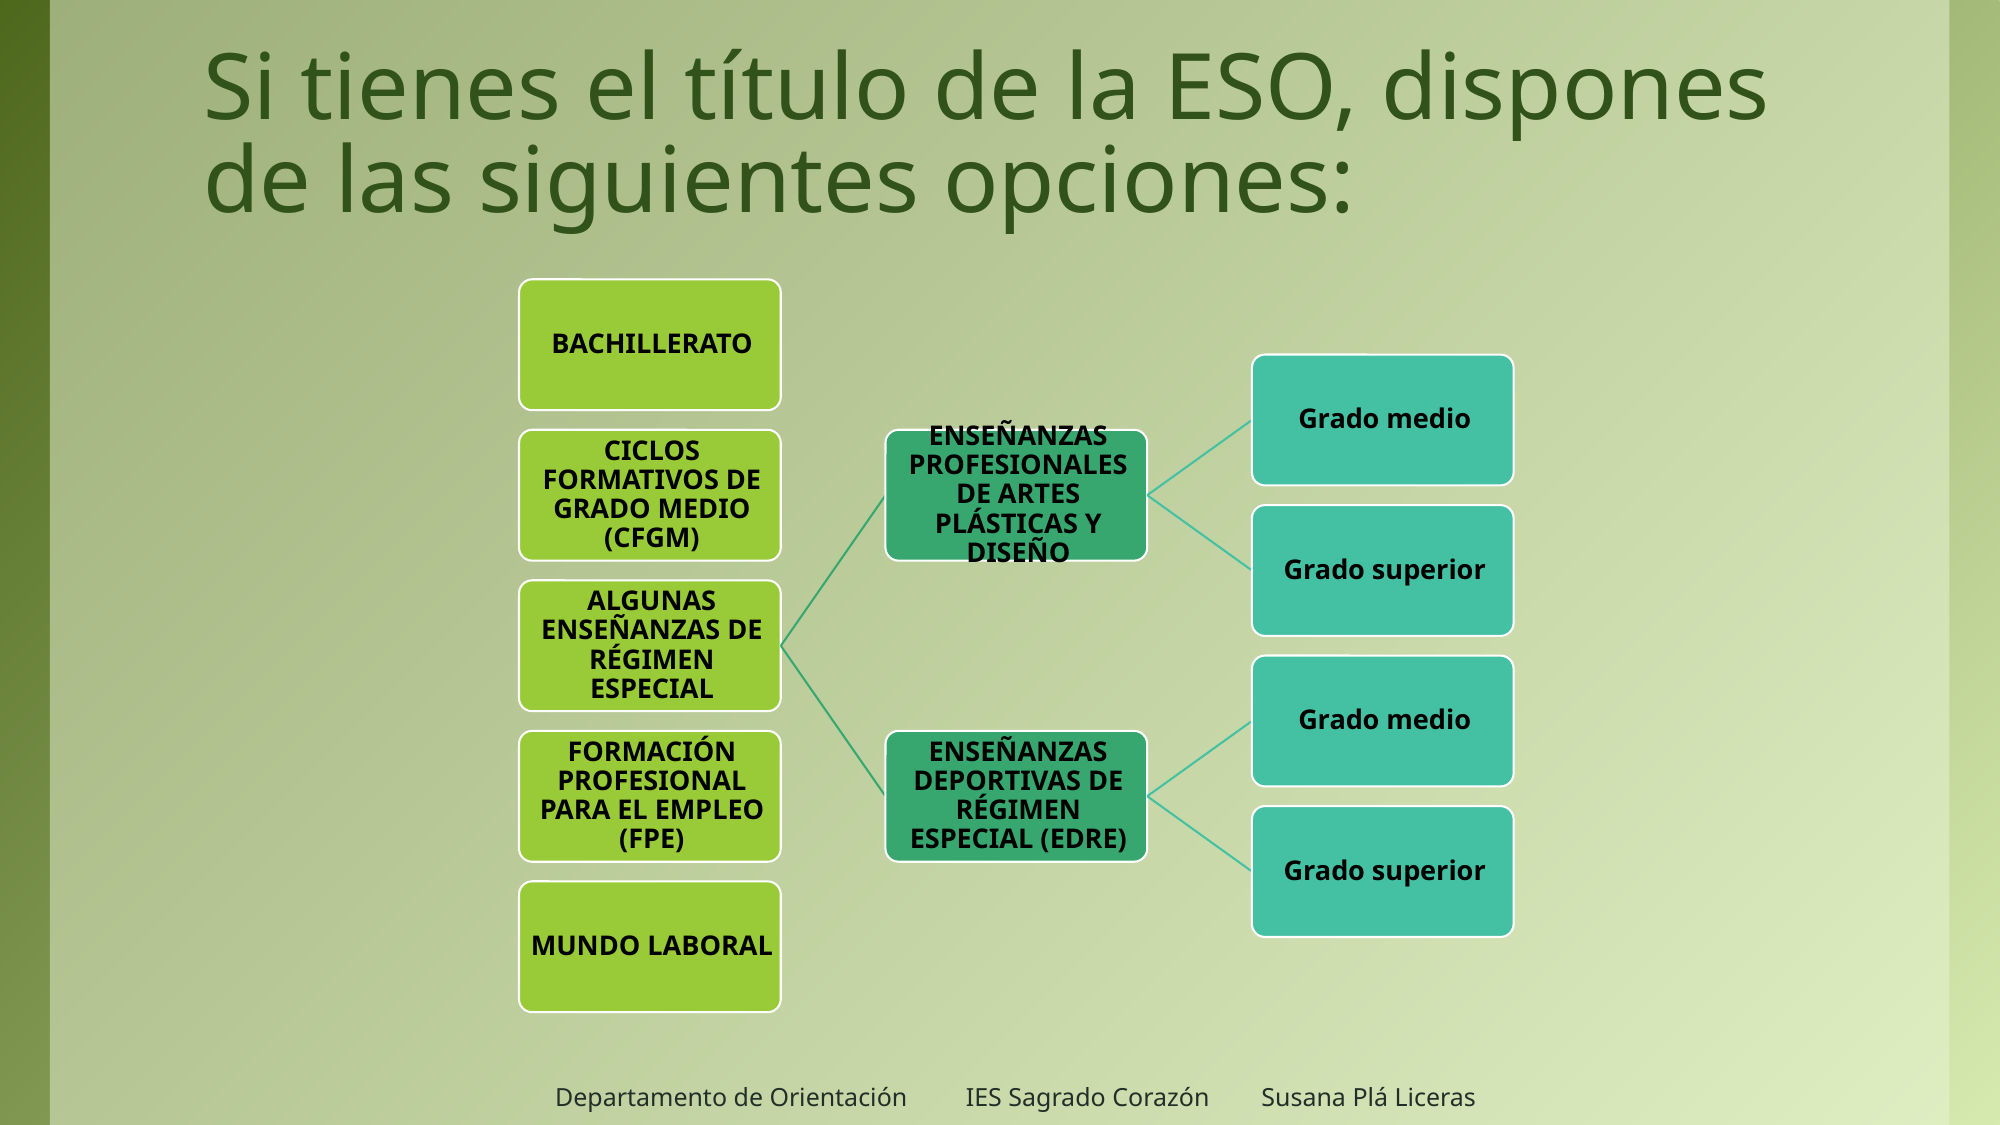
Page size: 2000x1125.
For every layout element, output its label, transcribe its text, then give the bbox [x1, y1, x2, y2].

title Si tienes el título de la ESO, dispones de las siguientes opciones: [183, 12, 1850, 242]
footer Departamento de Orientación IES Sagrado Corazón Susana Plá Liceras [506, 1069, 1527, 1122]
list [183, 279, 1850, 1013]
